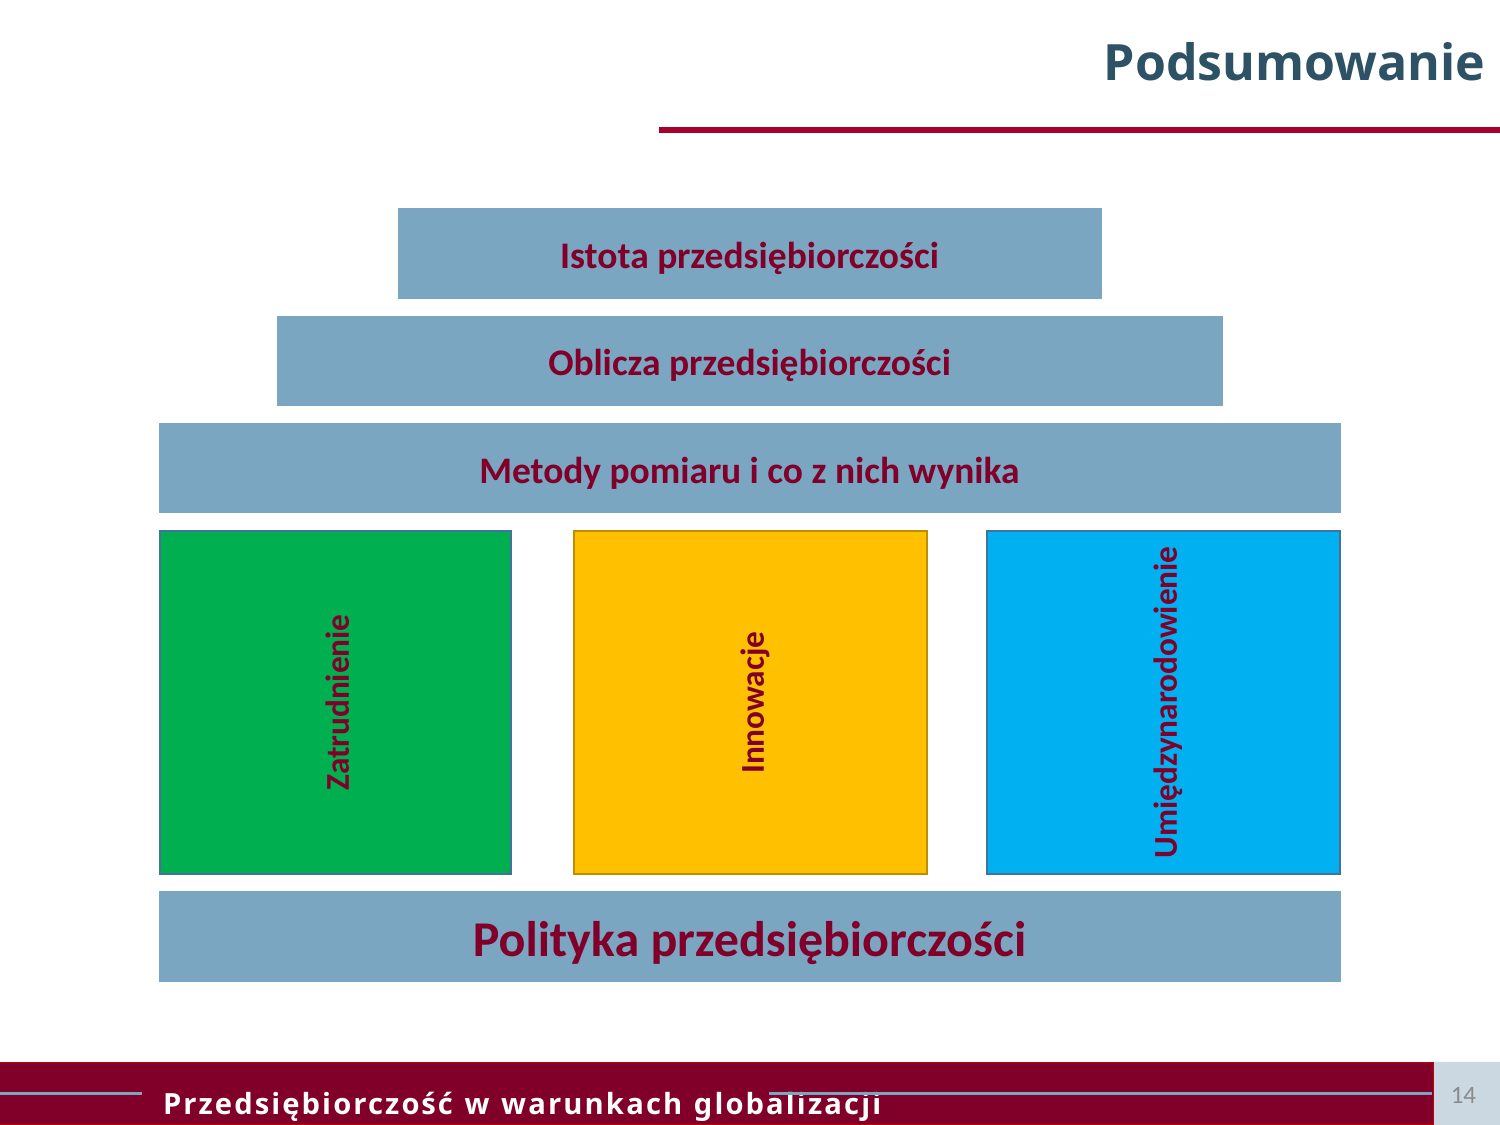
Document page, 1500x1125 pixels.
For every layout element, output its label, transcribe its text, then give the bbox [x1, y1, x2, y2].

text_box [159, 209, 1340, 981]
slide_number 14 [1427, 1061, 1500, 1125]
title Podsumowanie [0, 0, 1500, 129]
